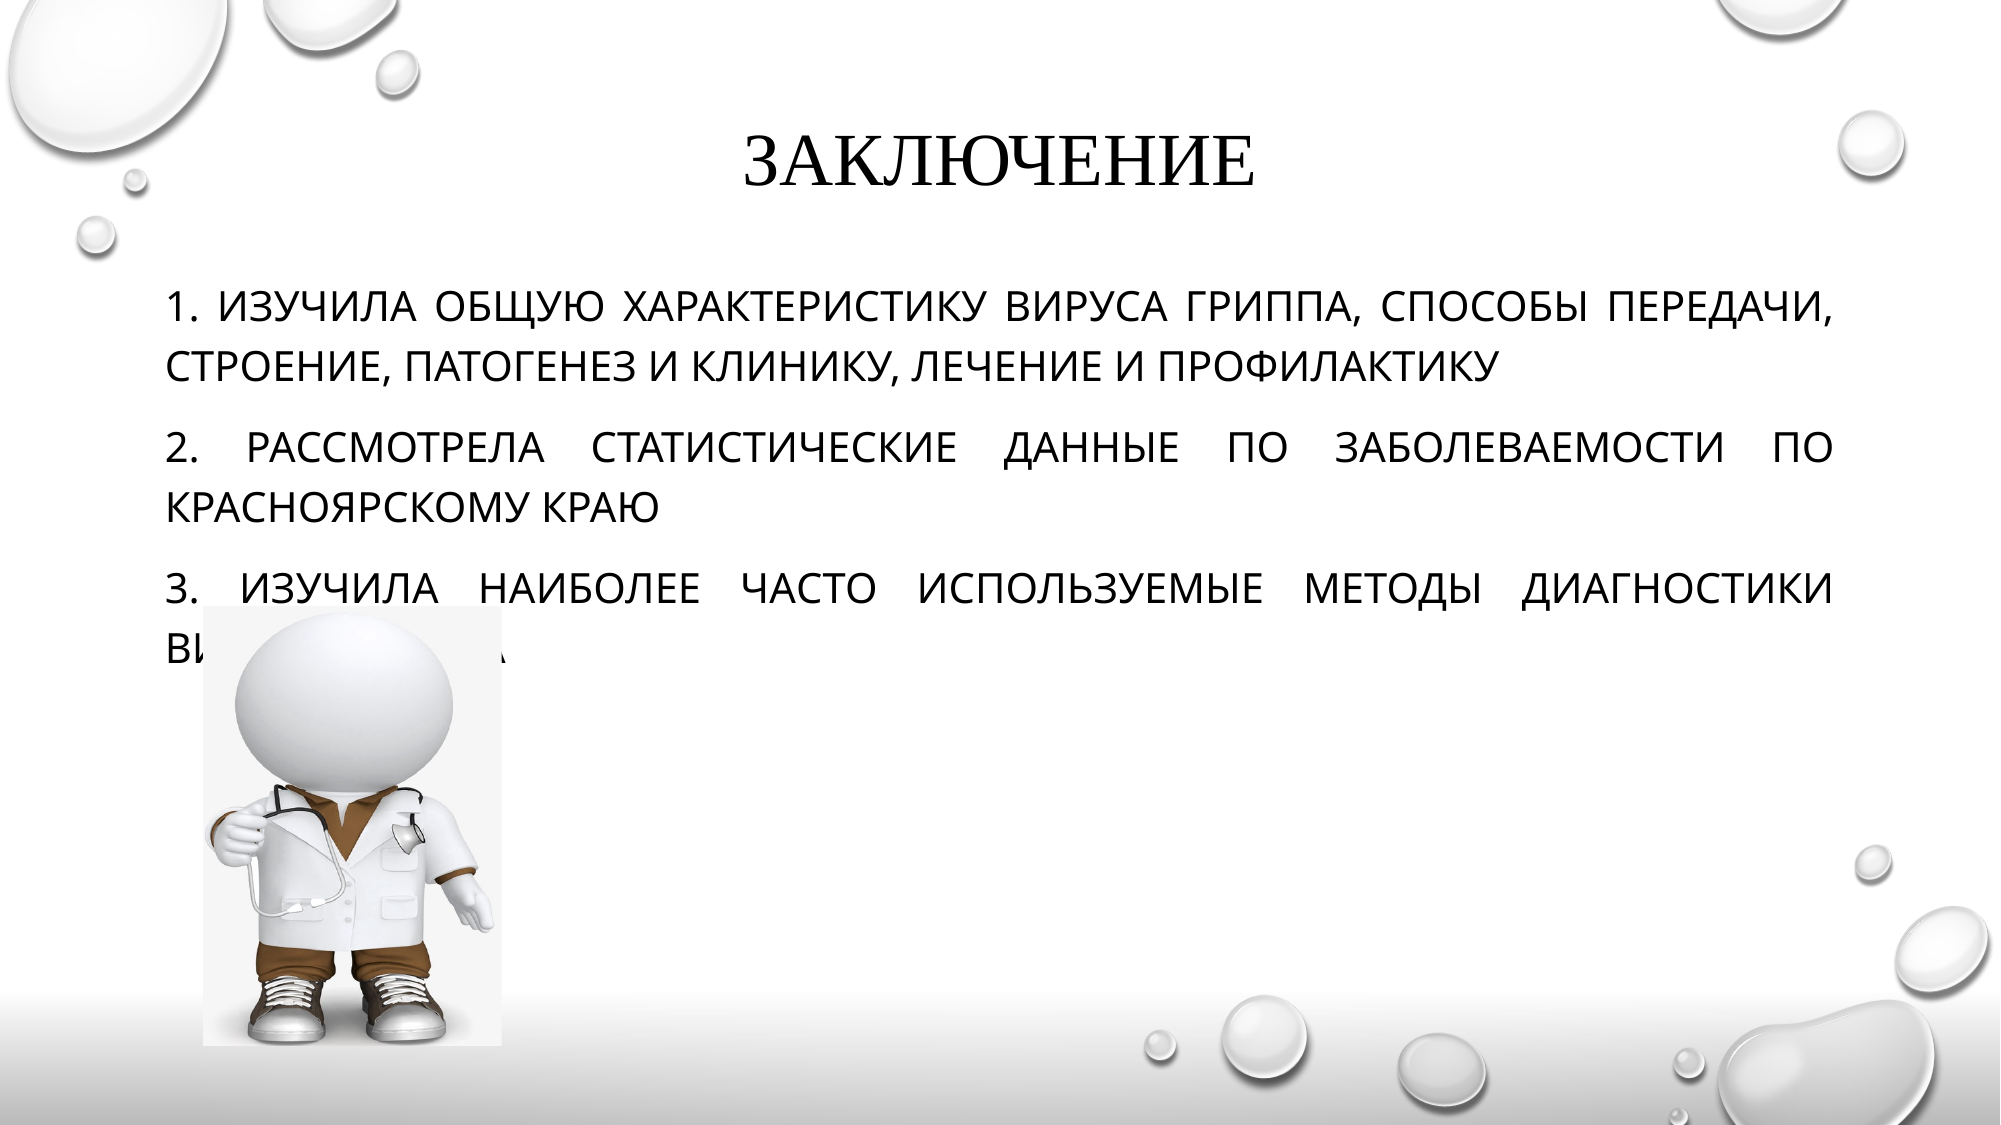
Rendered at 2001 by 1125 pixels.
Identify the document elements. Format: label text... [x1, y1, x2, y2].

list 1. изучила общую характеристику вируса гриппа, способы передачи, строение, патогенез и клинику, лечение и профилактику 2. Рассмотрела статистические данные по заболеваемости по Красноярскому краю 3. Изучила наиболее часто используемые методы диагностики вируса гриппа [149, 262, 1850, 950]
picture [0, 0, 2000, 1125]
title Заключение [149, 101, 1851, 222]
